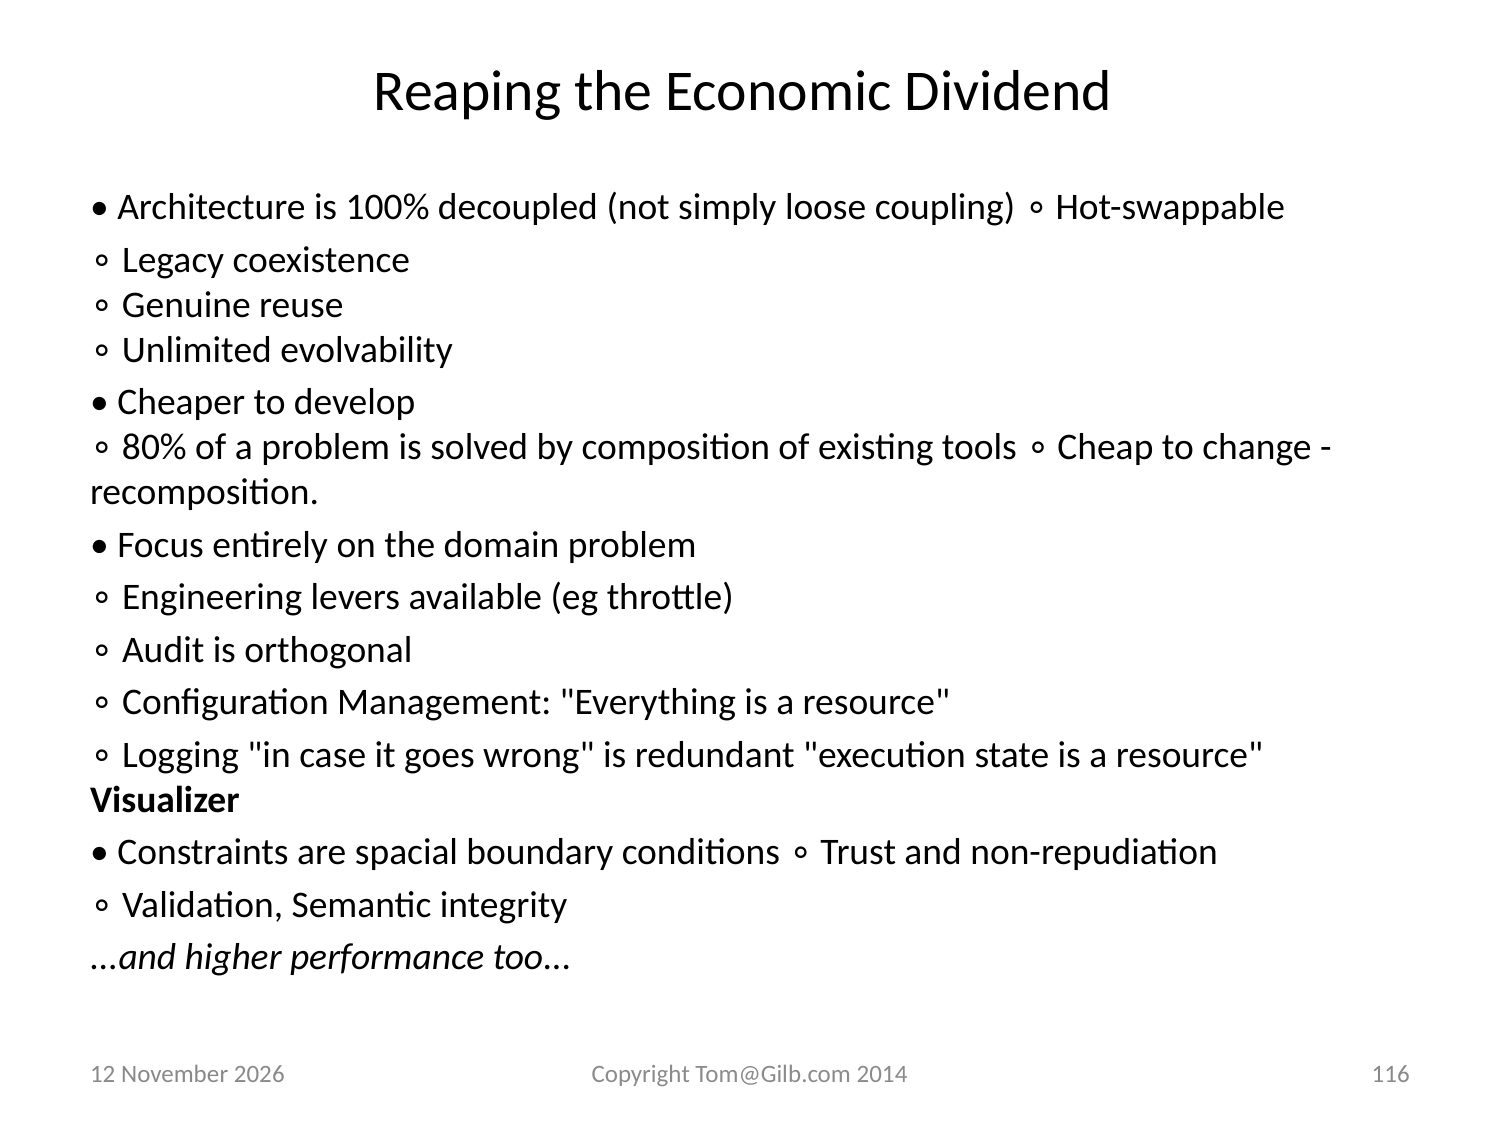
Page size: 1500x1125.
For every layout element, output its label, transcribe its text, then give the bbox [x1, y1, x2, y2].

title Reaping the Economic Dividend [75, 45, 1425, 130]
list • Architecture is 100% decoupled (not simply loose coupling) ∘ Hot-swappable ∘ Legacy coexistence ∘ Genuine reuse ∘ Unlimited evolvability • Cheaper to develop ∘ 80% of a problem is solved by composition of existing tools ∘ Cheap to change - recomposition. • Focus entirely on the domain problem ∘ Engineering levers available (eg throttle) ∘ Audit is orthogonal ∘ Configuration Management: "Everything is a resource" ∘ Logging "in case it goes wrong" is redundant "execution state is a resource" Visualizer • Constraints are spacial boundary conditions ∘ Trust and non-repudiation ∘ Validation, Semantic integrity ...and higher performance too... [75, 174, 1425, 1005]
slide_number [75, 1042, 425, 1103]
slide_number 116 [1074, 1042, 1425, 1103]
footer Copyright Tom@Gilb.com 2014 [512, 1042, 988, 1103]
